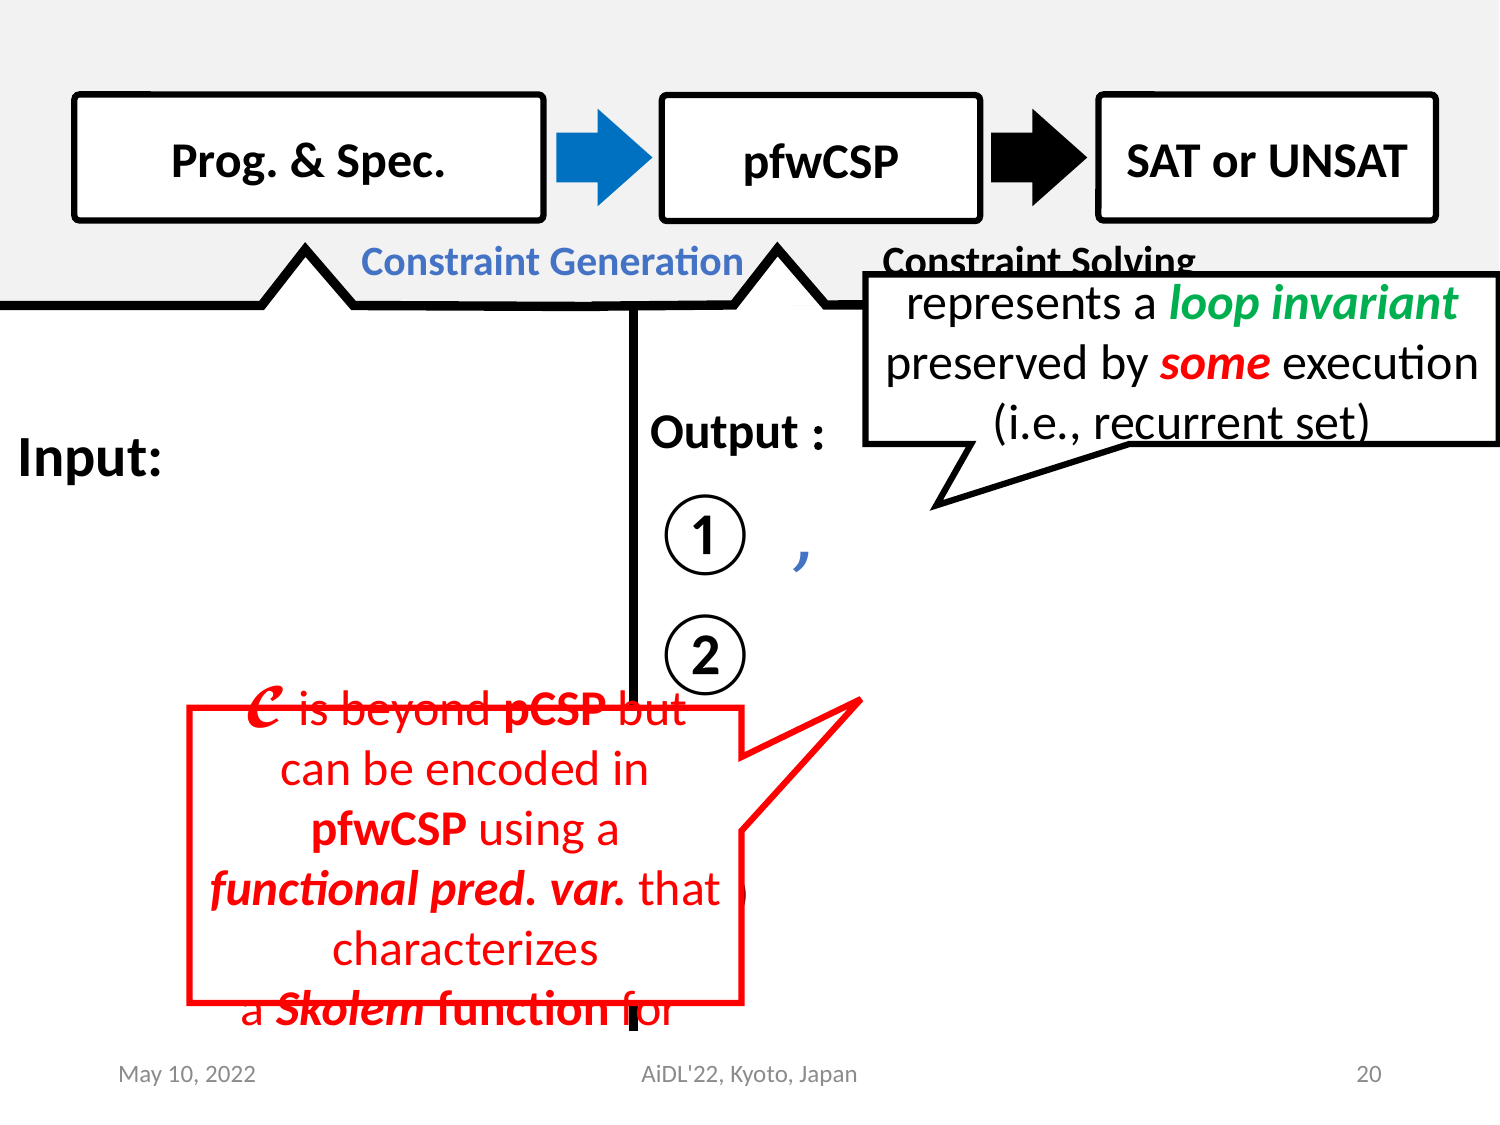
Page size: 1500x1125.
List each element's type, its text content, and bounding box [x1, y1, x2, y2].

text_box represents a loop invariant preserved by some execution (i.e., recurrent set) [864, 273, 1500, 508]
text_box [990, 106, 1089, 209]
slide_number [103, 1042, 441, 1103]
text_box [555, 106, 655, 209]
text_box [591, 247, 864, 308]
footer AiDL'22, Kyoto, Japan [496, 1042, 1004, 1103]
text_box [0, 0, 1500, 304]
text_box SAT or UNSAT [1097, 93, 1437, 222]
text_box Constraint Generation [343, 226, 763, 291]
text_box [344, 291, 742, 305]
slide_number 20 [1059, 1042, 1397, 1103]
text_box [0, 247, 591, 308]
text_box pfwCSP [660, 93, 982, 223]
text_box Prog. & Spec. [73, 93, 545, 222]
text_box Constraint Solving [865, 226, 1213, 273]
